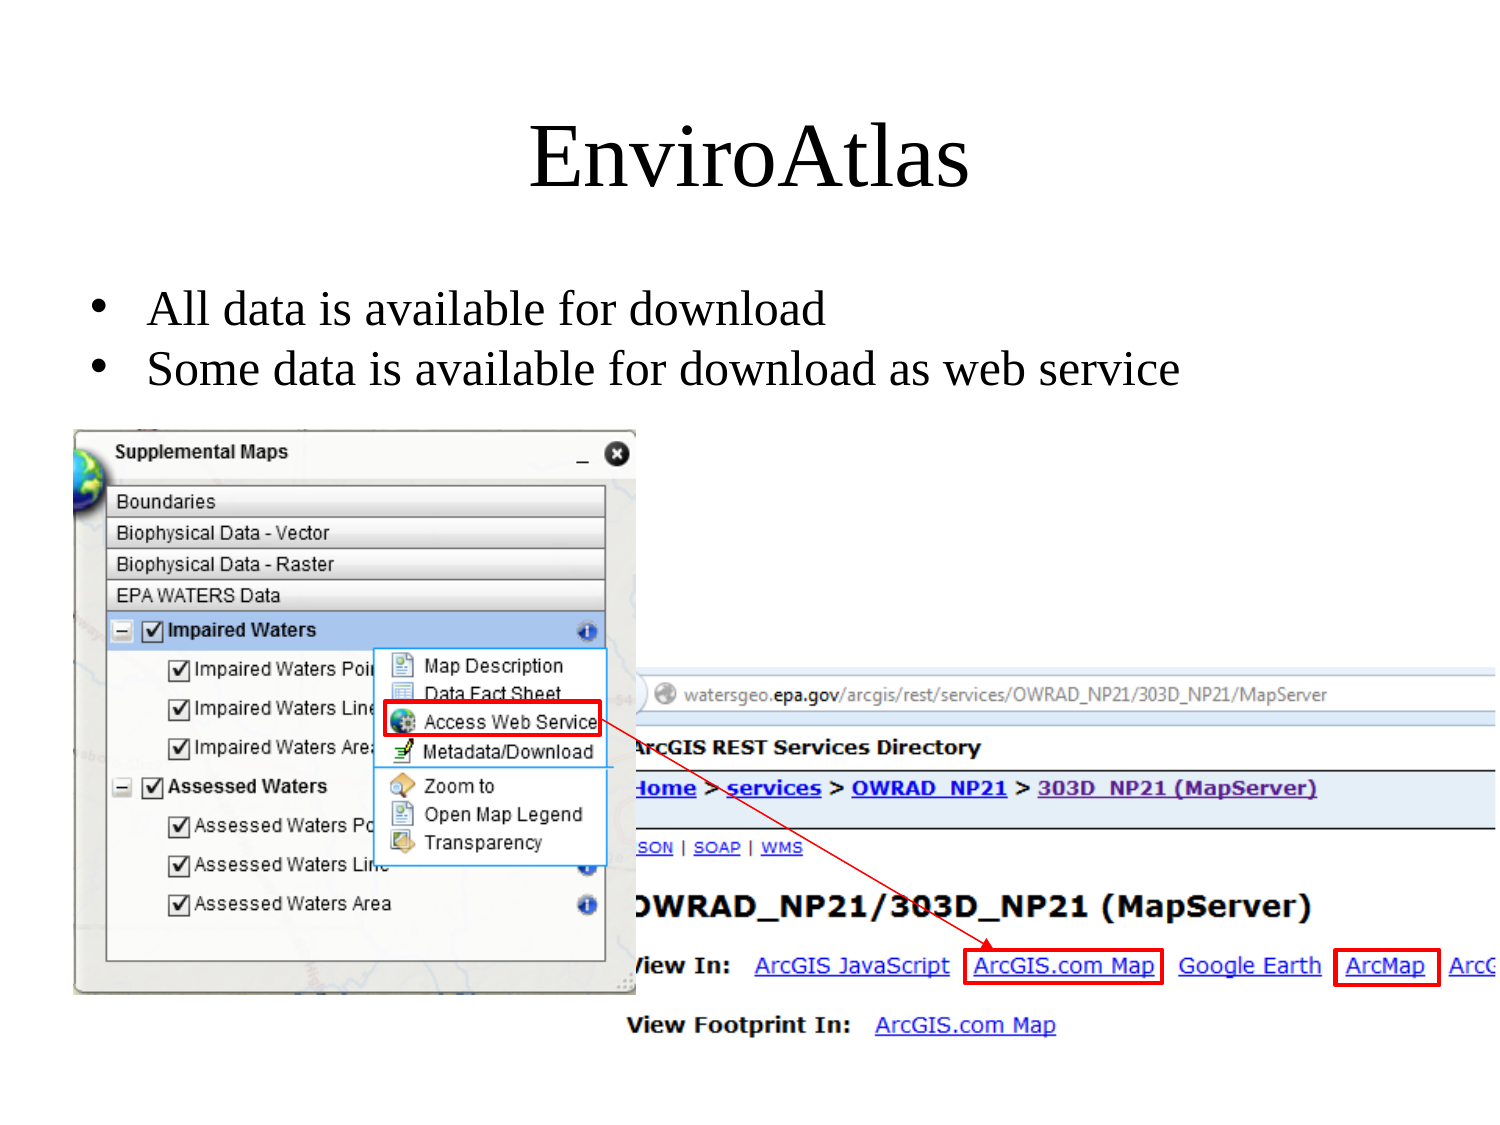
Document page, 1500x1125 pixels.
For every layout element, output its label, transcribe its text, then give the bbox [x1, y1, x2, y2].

text_box All data is available for download Some data is available for download as web service [75, 268, 1197, 403]
title EnviroAtlas [112, 55, 1388, 244]
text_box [599, 717, 995, 950]
picture [73, 428, 1496, 1055]
